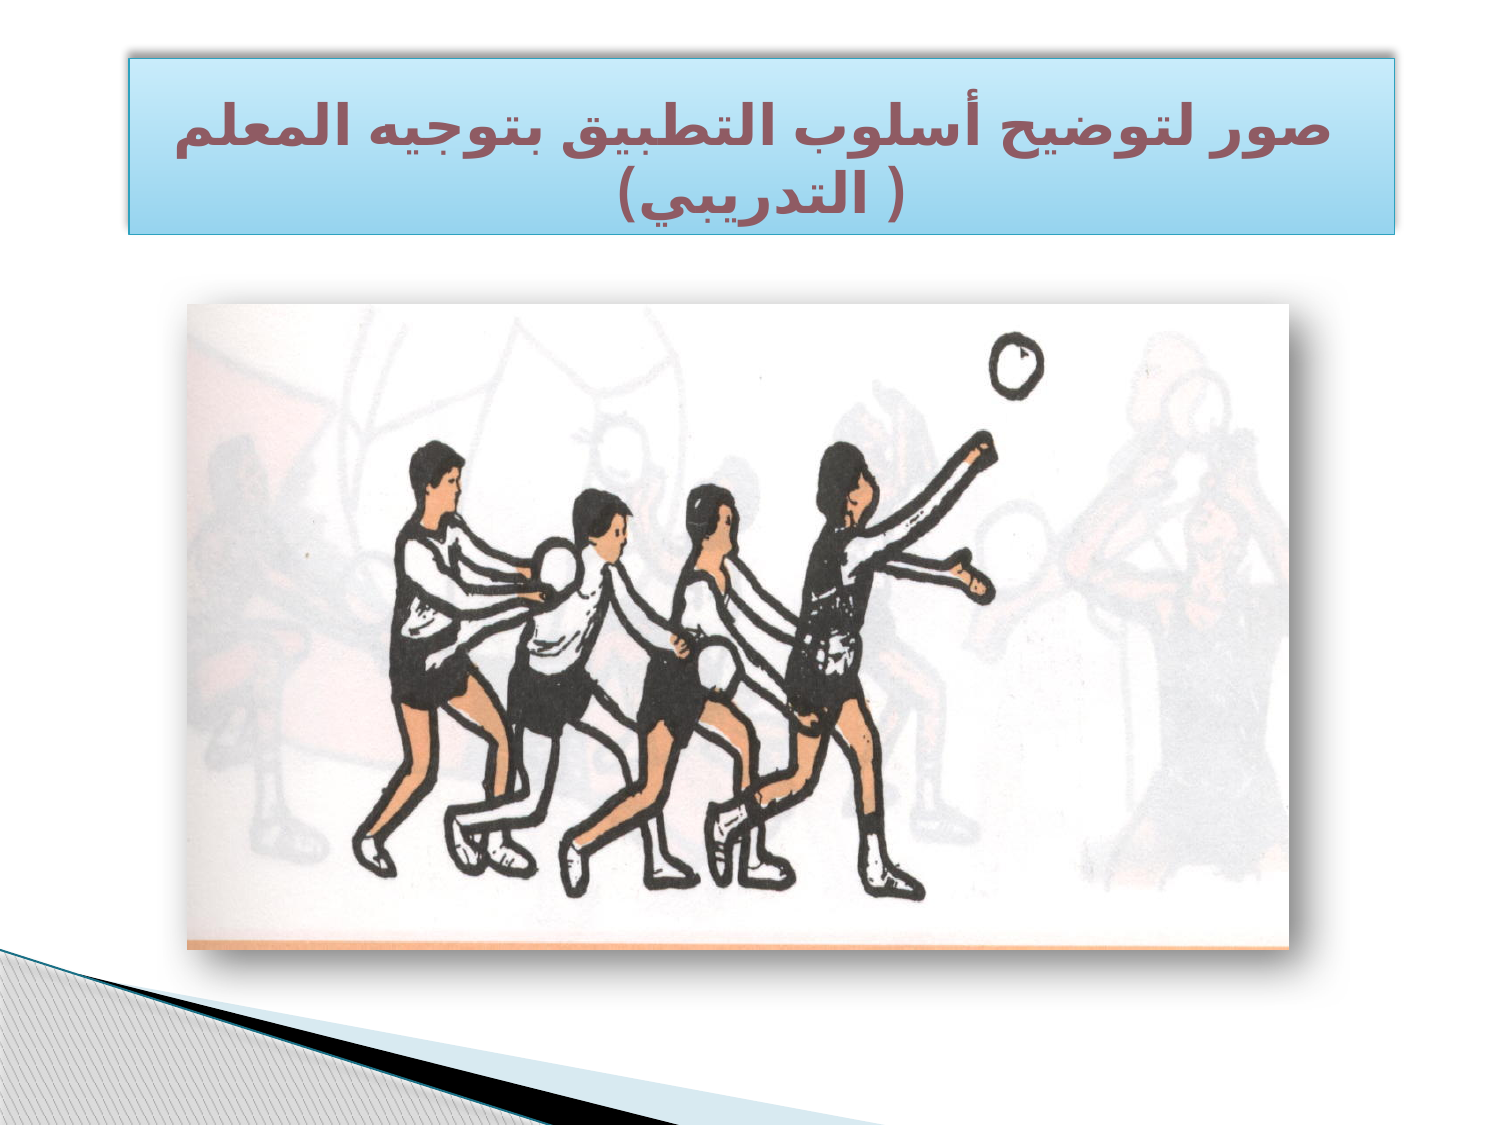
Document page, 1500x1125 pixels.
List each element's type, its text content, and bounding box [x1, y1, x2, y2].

picture [187, 304, 1290, 951]
text_box صور لتوضيح أسلوب التطبيق بتوجيه المعلم ( التدريبي) [128, 58, 1395, 235]
